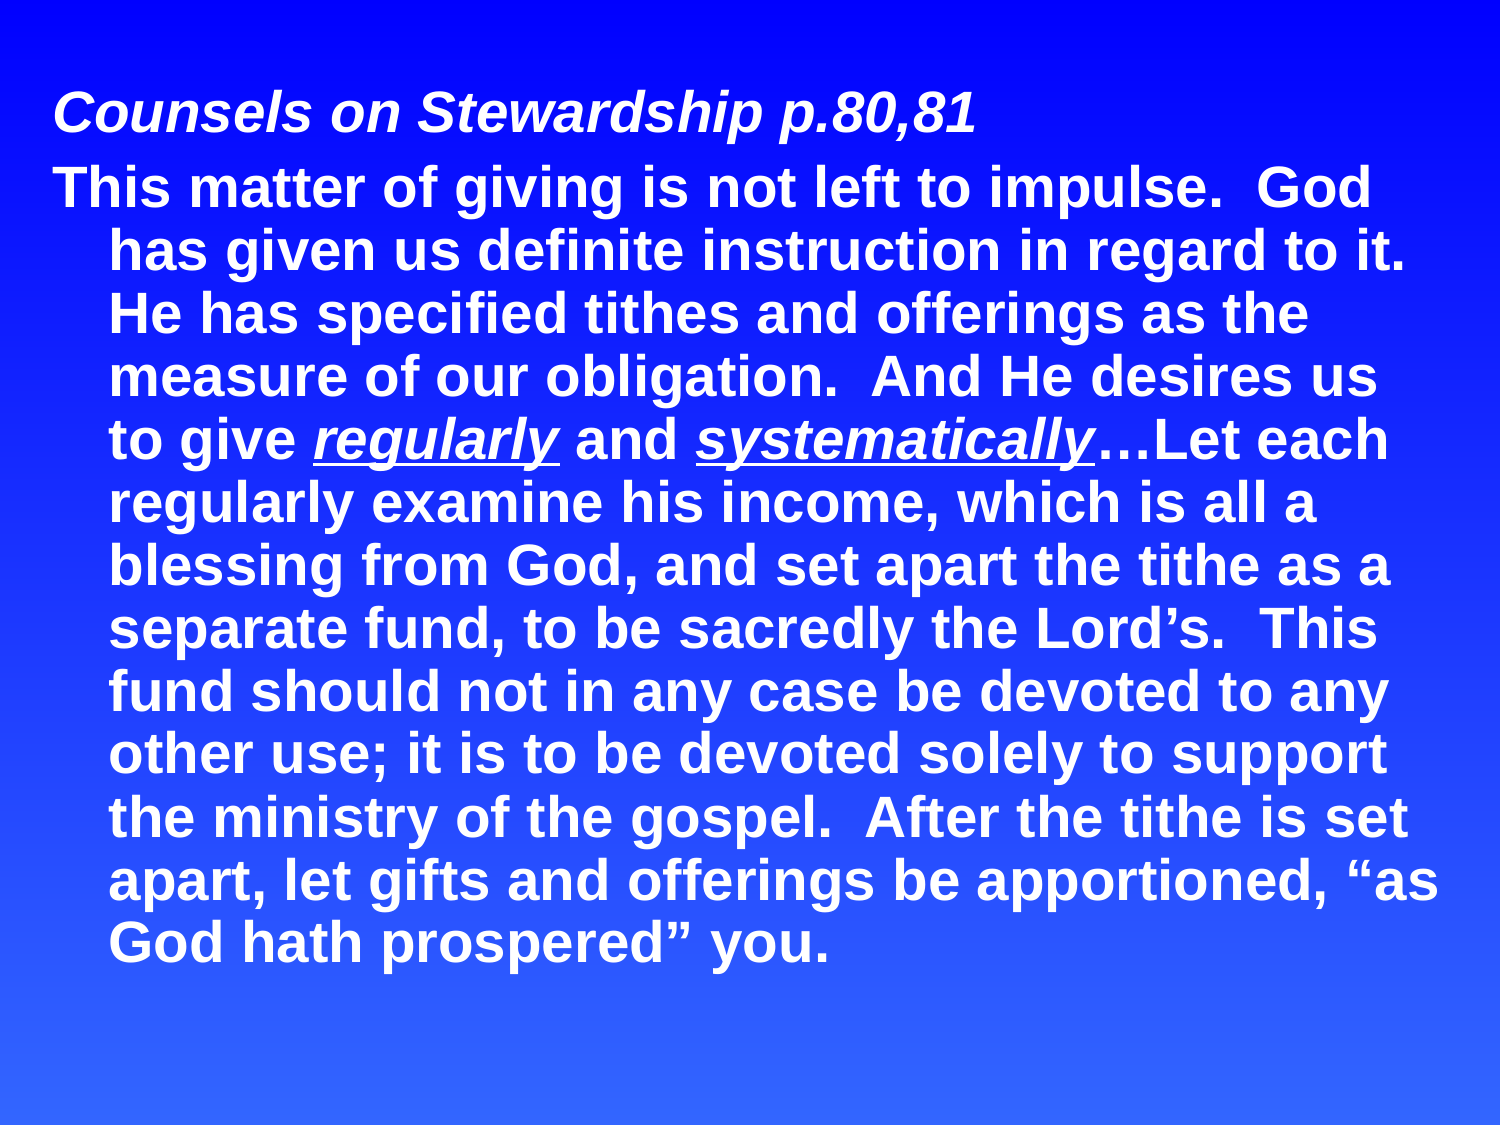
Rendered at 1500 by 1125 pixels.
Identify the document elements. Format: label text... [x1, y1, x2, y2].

list Counsels on Stewardship p.80,81 This matter of giving is not left to impulse. God has given us definite instruction in regard to it. He has specified tithes and offerings as the measure of our obligation. And He desires us to give regularly and systematically…Let each regularly examine his income, which is all a blessing from God, and set apart the tithe as a separate fund, to be sacredly the Lord’s. This fund should not in any case be devoted to any other use; it is to be devoted solely to support the ministry of the gospel. After the tithe is set apart, let gifts and offerings be apportioned, “as God hath prospered” you. [37, 74, 1463, 1063]
